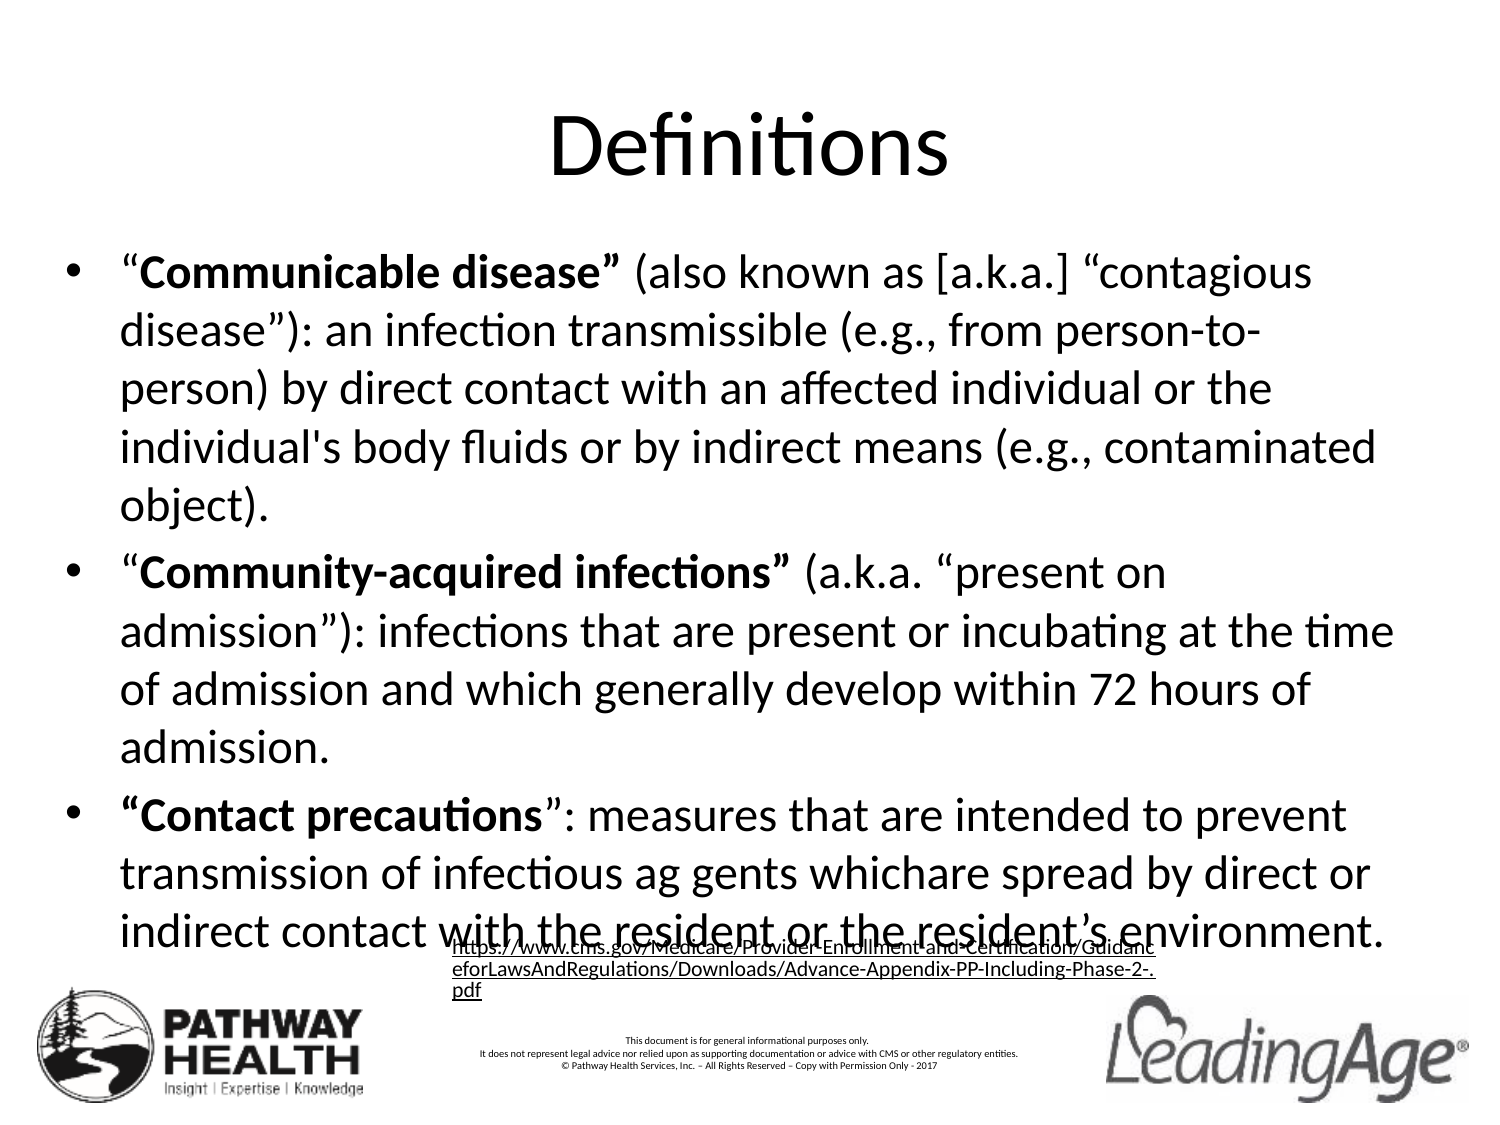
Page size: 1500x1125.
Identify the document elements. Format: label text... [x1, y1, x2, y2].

title Definitions [75, 45, 1425, 232]
picture [37, 986, 363, 1103]
picture [1106, 995, 1469, 1103]
text_box https://www.cms.gov/Medicare/Provider-Enrollment-and-Certification/GuidanceforLawsAndRegulations/Downloads/Advance-Appendix-PP-Including-Phase-2-.pdf [437, 924, 1175, 993]
list “Communicable disease” (also known as [a.k.a.] “contagious disease”): an infection transmissible (e.g., from person-to-person) by direct contact with an affected individual or the individual's body fluids or by indirect means (e.g., contaminated object). “Community-acquired infections” (a.k.a. “present on admission”): infections that are present or incubating at the time of admission and which generally develop within 72 hours of admission. “Contact precautions”: measures that are intended to prevent transmission of infectious ag gents whichare spread by direct or indirect contact with the resident or the resident’s environment. [50, 232, 1425, 1005]
